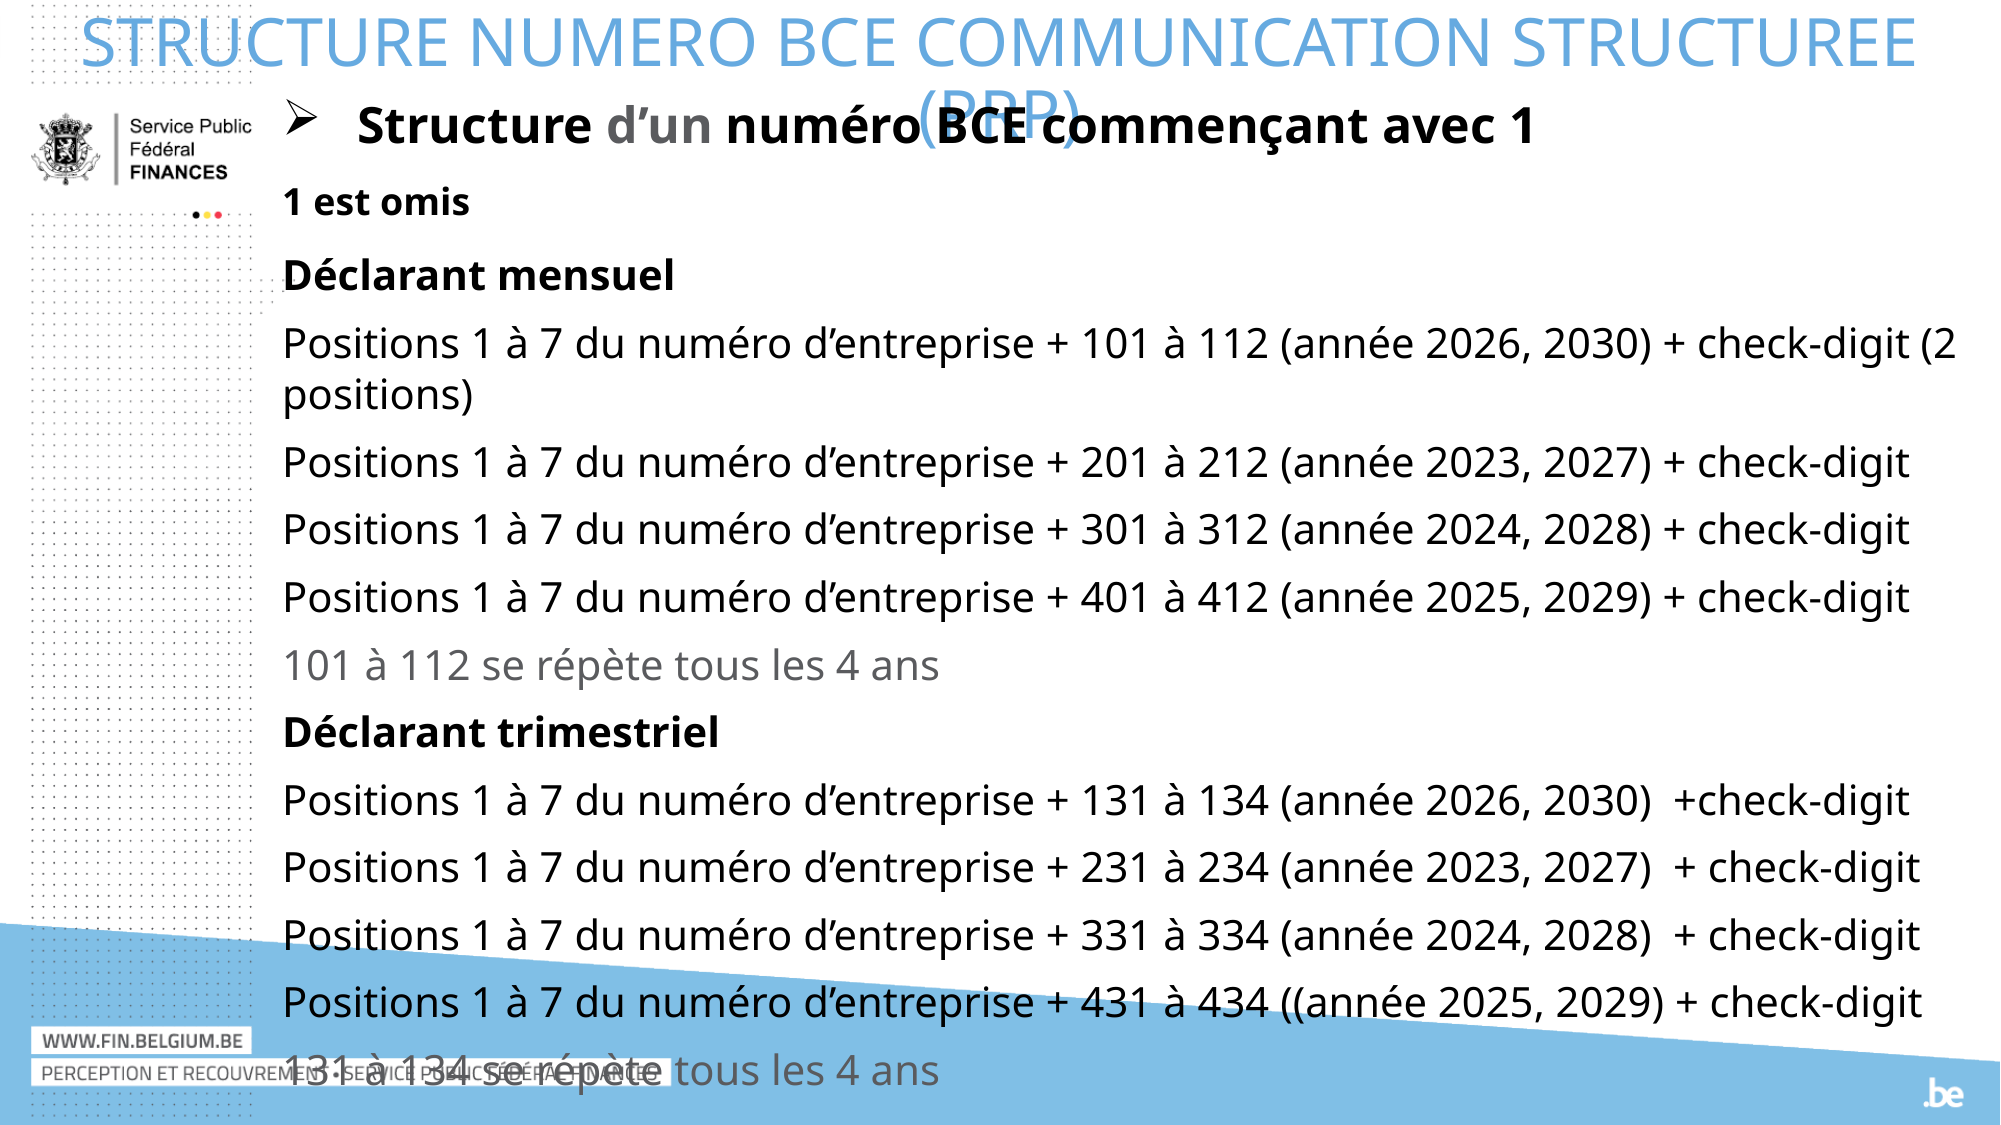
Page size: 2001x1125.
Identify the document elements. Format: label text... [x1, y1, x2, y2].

text_box Structure d’un numéro BCE commençant avec 1 1 est omis Déclarant mensuel Positions 1 à 7 du numéro d’entreprise + 101 à 112 (année 2026, 2030) + check-digit (2 positions) Positions 1 à 7 du numéro d’entreprise + 201 à 212 (année 2023, 2027) + check-digit Positions 1 à 7 du numéro d’entreprise + 301 à 312 (année 2024, 2028) + check-digit Positions 1 à 7 du numéro d’entreprise + 401 à 412 (année 2025, 2029) + check-digit 101 à 112 se répète tous les 4 ans Déclarant trimestriel Positions 1 à 7 du numéro d’entreprise + 131 à 134 (année 2026, 2030) +check-digit Positions 1 à 7 du numéro d’entreprise + 231 à 234 (année 2023, 2027) + check-digit Positions 1 à 7 du numéro d’entreprise + 331 à 334 (année 2024, 2028) + check-digit Positions 1 à 7 du numéro d’entreprise + 431 à 434 ((année 2025, 2029) + check-digit 131 à 134 se répète tous les 4 ans [267, 85, 1990, 1125]
title STRUCTURE NUMERO BCE communication structuree (PRP) [0, 1, 2000, 74]
picture [0, 74, 2000, 1125]
